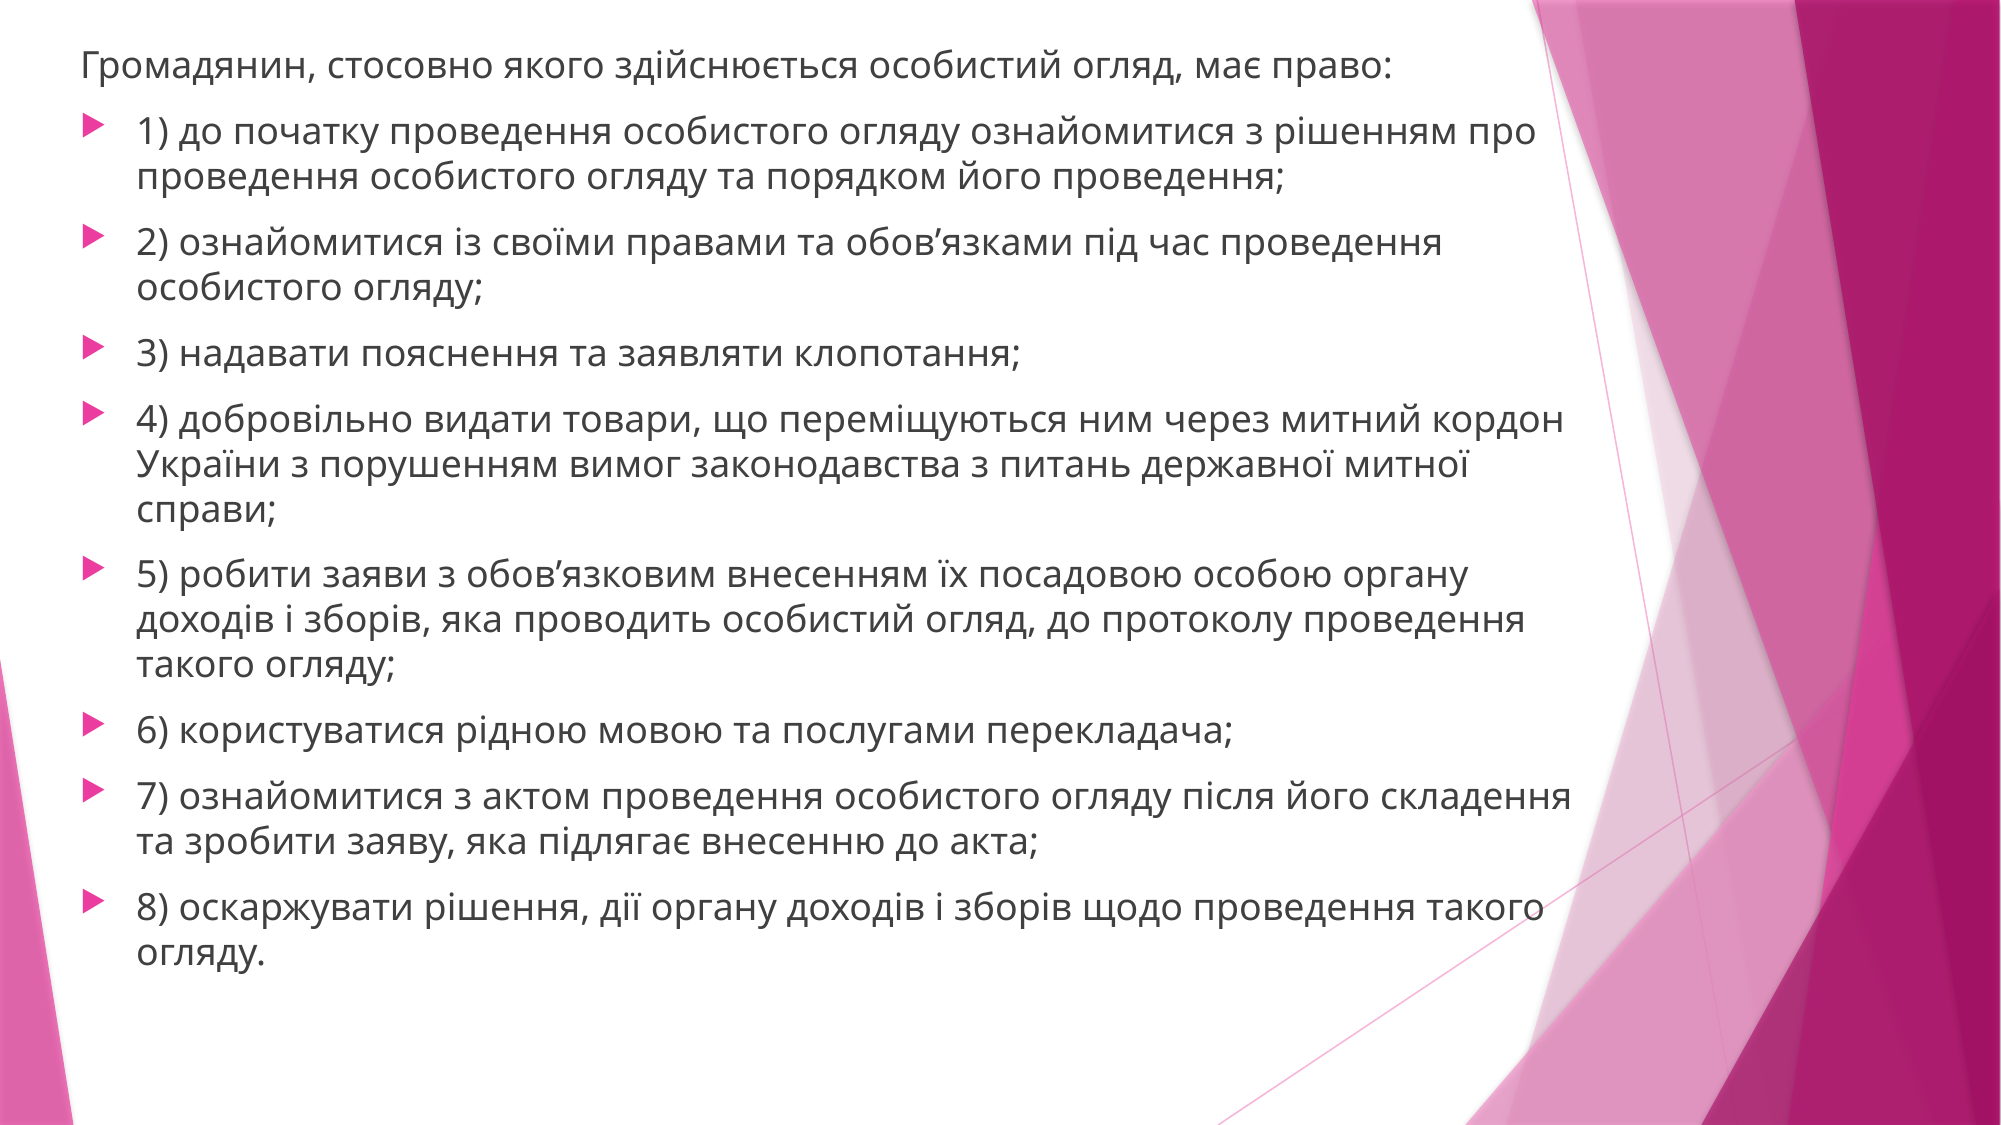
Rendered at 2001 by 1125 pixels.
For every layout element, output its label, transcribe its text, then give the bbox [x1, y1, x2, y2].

list Громадянин, стосовно якого здійснюється особистий огляд, має право: 1) до початку проведення особистого огляду ознайомитися з рішенням про проведення особистого огляду та порядком його проведення; 2) ознайомитися із своїми правами та обов’язками під час проведення особистого огляду; 3) надавати пояснення та заявляти клопотання; 4) добровільно видати товари, що переміщуються ним через митний кордон України з порушенням вимог законодавства з питань державної митної справи; 5) робити заяви з обов’язковим внесенням їх посадовою особою органу доходів і зборів, яка проводить особистий огляд, до протоколу проведення такого огляду; 6) користуватися рідною мовою та послугами перекладача; 7) ознайомитися з актом проведення особистого огляду після його складення та зробити заяву, яка підлягає внесенню до акта; 8) оскаржувати рішення, дії органу доходів і зборів щодо проведення такого огляду. [64, 33, 1619, 1055]
